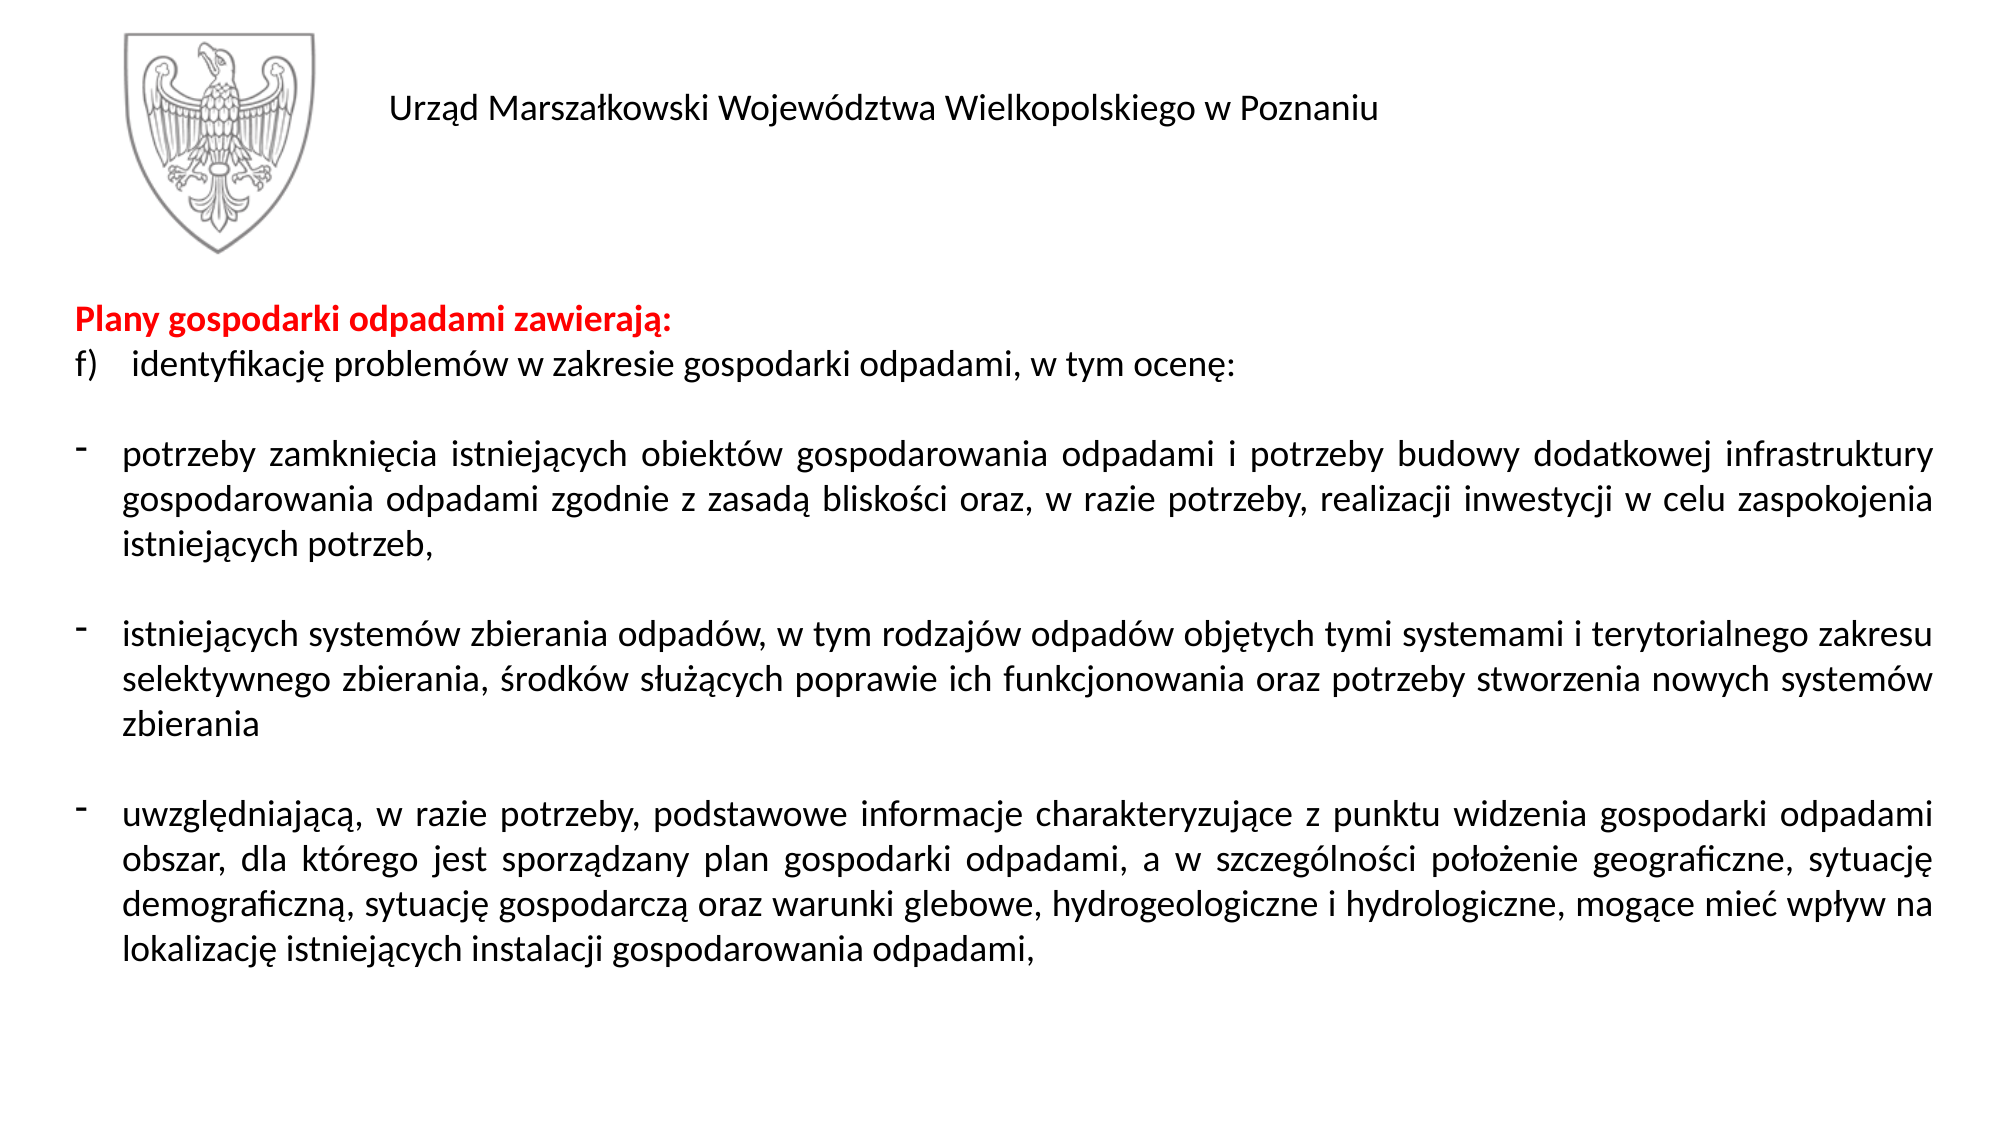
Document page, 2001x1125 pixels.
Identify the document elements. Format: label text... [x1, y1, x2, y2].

text_box Urząd Marszałkowski Województwa Wielkopolskiego w Poznaniu [373, 12, 1497, 200]
text_box Plany gospodarki odpadami zawierają: identyfikację problemów w zakresie gospodarki odpadami, w tym ocenę: potrzeby zamknięcia istniejących obiektów gospodarowania odpadami i potrzeby budowy dodatkowej infrastruktury gospodarowania odpadami zgodnie z zasadą bliskości oraz, w razie potrzeby, realizacji inwestycji w celu zaspokojenia istniejących potrzeb, istniejących systemów zbierania odpadów, w tym rodzajów odpadów objętych tymi systemami i terytorialnego zakresu selektywnego zbierania, środków służących poprawie ich funkcjonowania oraz potrzeby stworzenia nowych systemów zbierania uwzględniającą, w razie potrzeby, podstawowe informacje charakteryzujące z punktu widzenia gospodarki odpadami obszar, dla którego jest sporządzany plan gospodarki odpadami, a w szczególności położenie geograficzne, sytuację demograficzną, sytuację gospodarczą oraz warunki glebowe, hydrogeologiczne i hydrologiczne, mogące mieć wpływ na lokalizację istniejących instalacji gospodarowania odpadami, [60, 286, 1950, 1022]
picture [90, 12, 346, 267]
